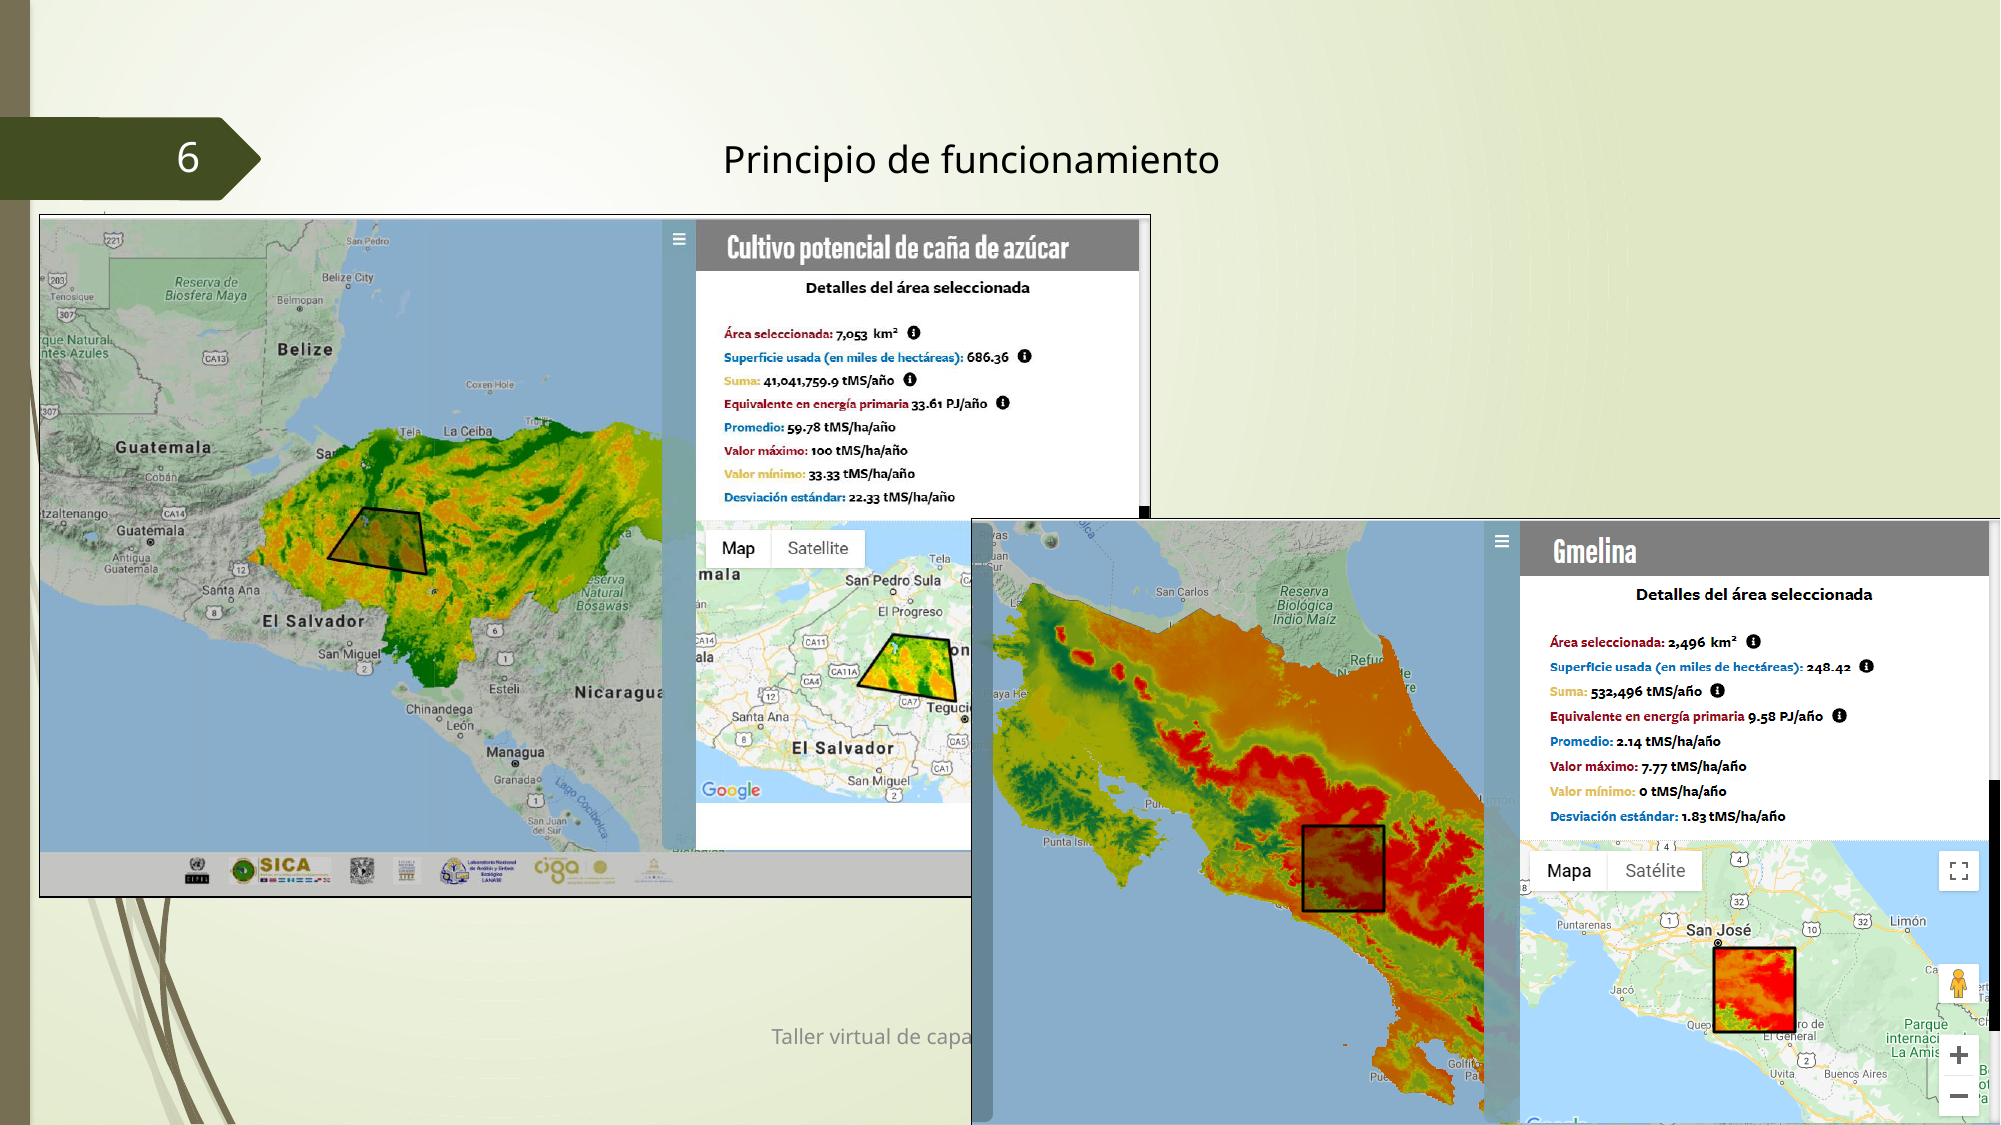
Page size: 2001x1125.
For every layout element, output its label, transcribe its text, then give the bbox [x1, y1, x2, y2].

picture [39, 215, 2000, 1125]
text_box Principio de funcionamiento [708, 128, 1236, 189]
footer Taller virtual de capacitación para el uso de la plataforma [424, 1006, 967, 1067]
slide_number 6 [87, 129, 216, 190]
